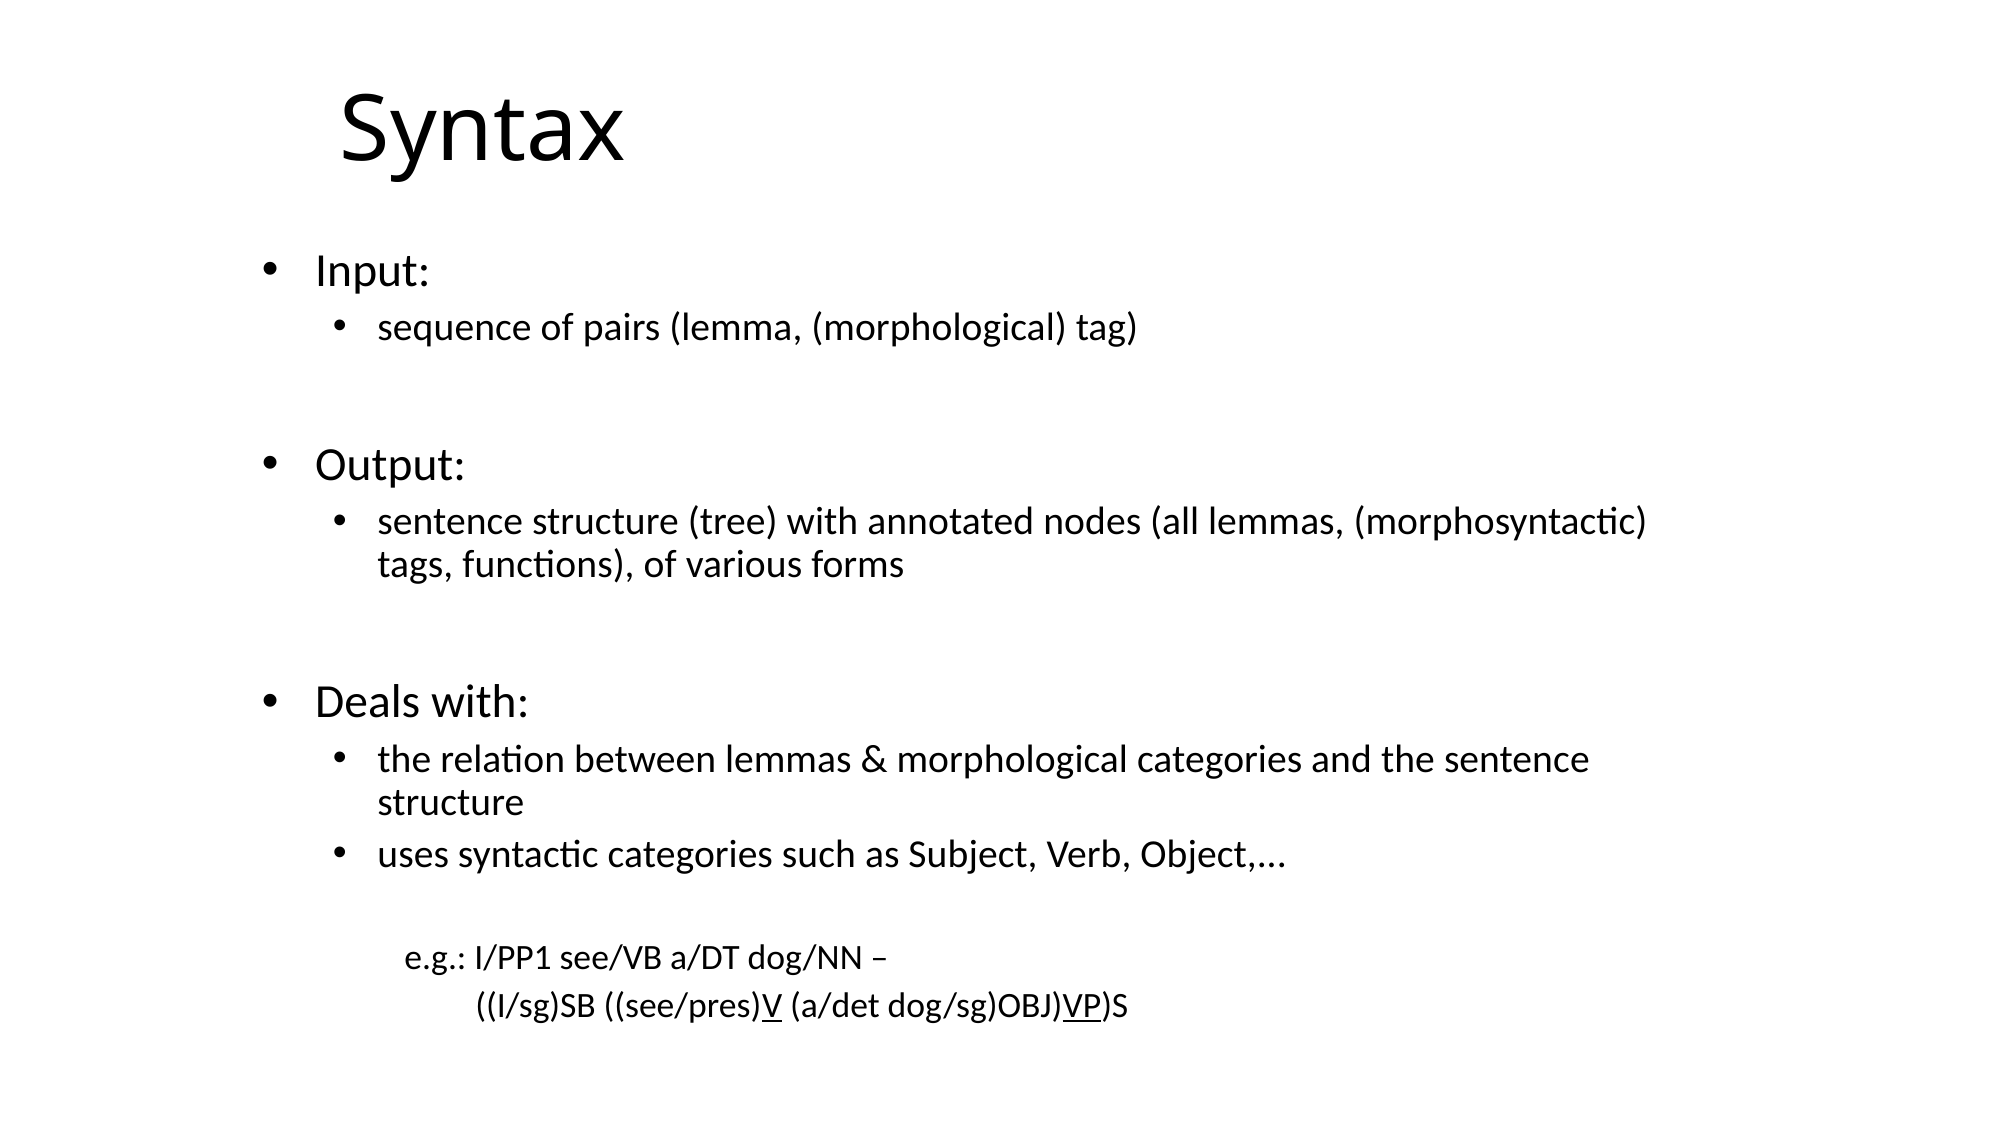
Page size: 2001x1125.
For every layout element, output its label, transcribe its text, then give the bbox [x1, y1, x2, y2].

list Input: sequence of pairs (lemma, (morphological) tag) Output: sentence structure (tree) with annotated nodes (all lemmas, (morphosyntactic) tags, functions), of various forms Deals with: the relation between lemmas & morphological categories and the sentence structure uses syntactic categories such as Subject, Verb, Object,... e.g.: I/PP1 see/VB a/DT dog/NN – ((I/sg)SB ((see/pres)V (a/det dog/sg)OBJ)VP)S [246, 237, 1725, 1041]
title Syntax [324, 37, 1600, 225]
